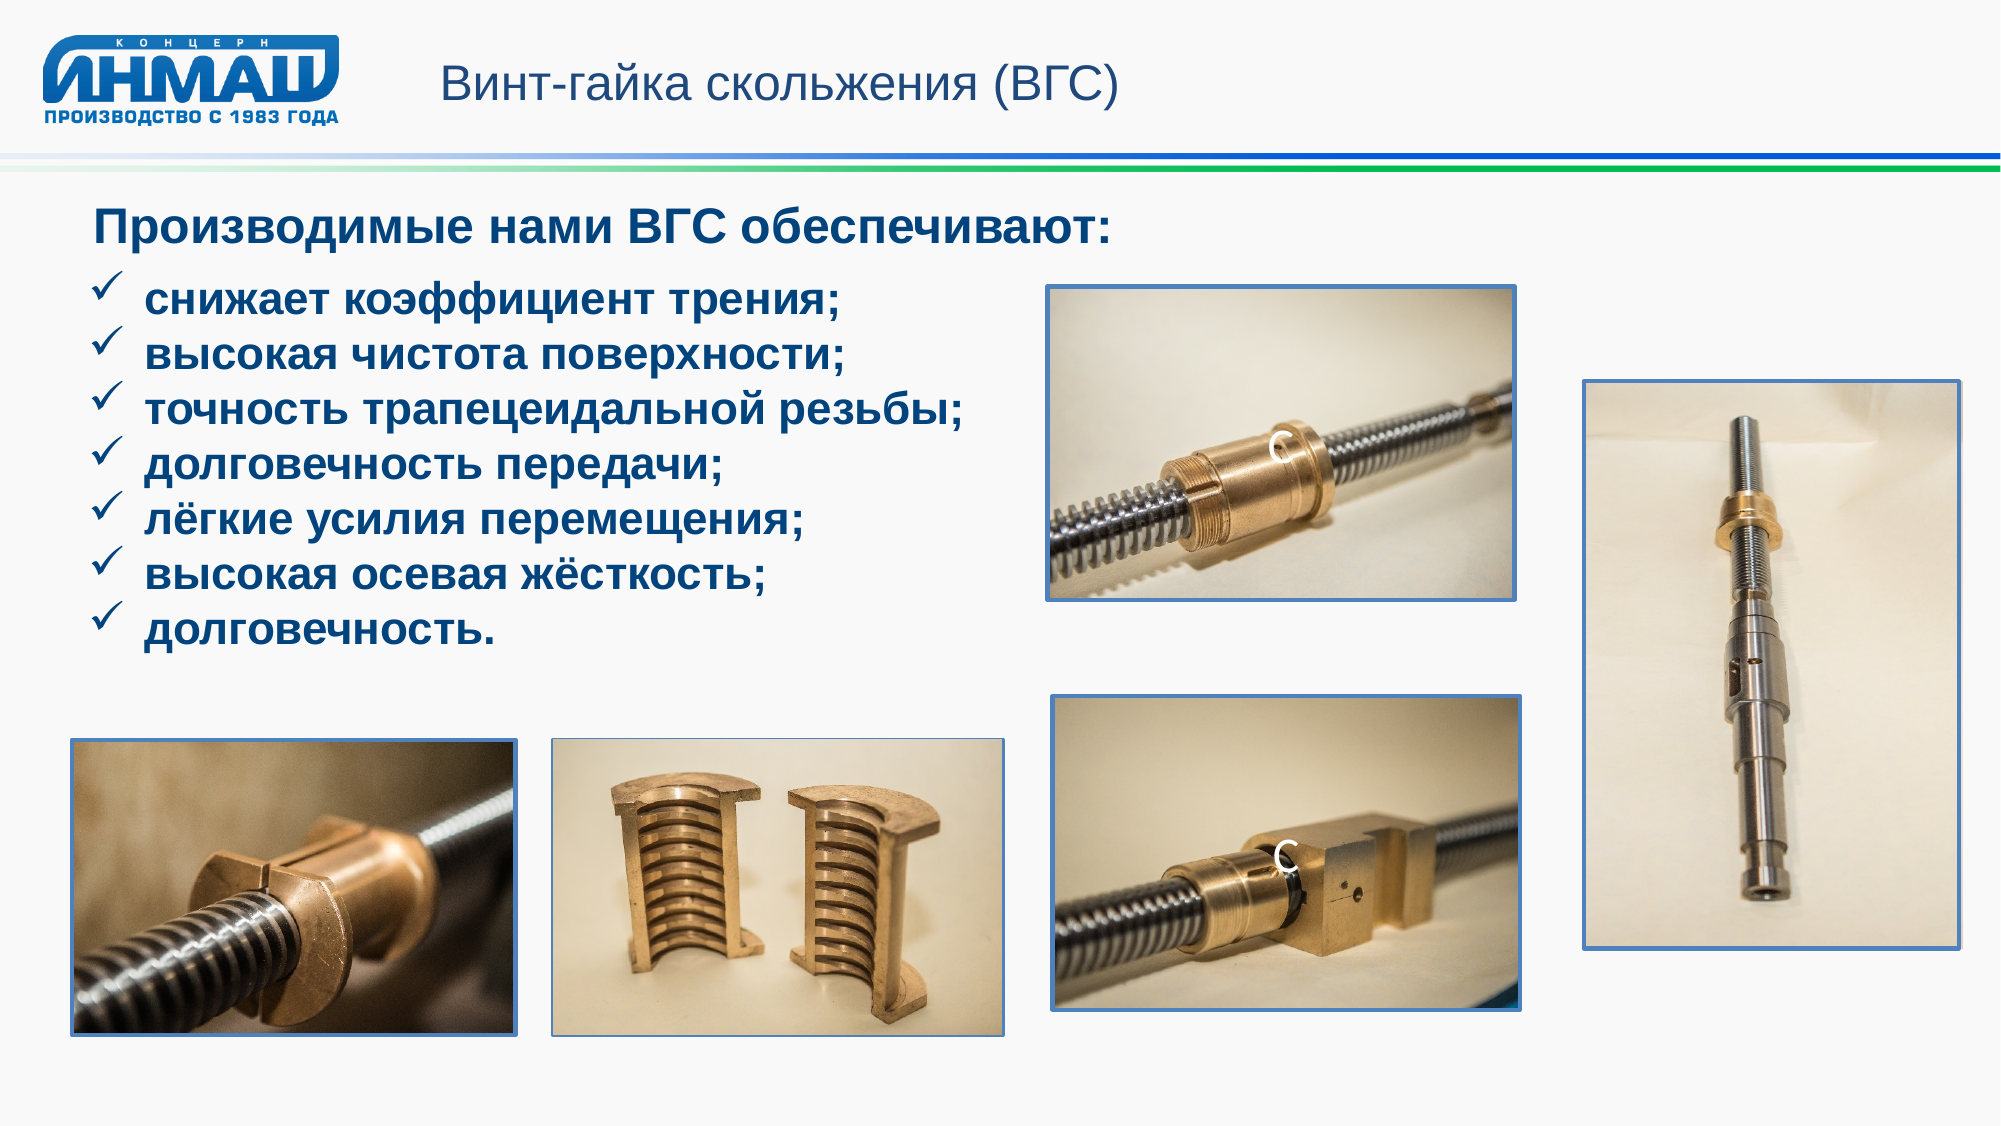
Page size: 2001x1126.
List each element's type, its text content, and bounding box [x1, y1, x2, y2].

text_box С [1045, 284, 1517, 289]
text_box Производимые нами ВГС обеспечивают: [78, 186, 1139, 261]
text_box Винт-гайка скольжения (ВГС) [424, 42, 1136, 118]
text_box снижает коэффициент трения; высокая чистота поверхности; точность трапецеидальной резьбы; долговечность передачи; лёгкие усилия перемещения; высокая осевая жёсткость; долговечность. [73, 261, 1078, 661]
picture [0, 0, 2001, 1126]
